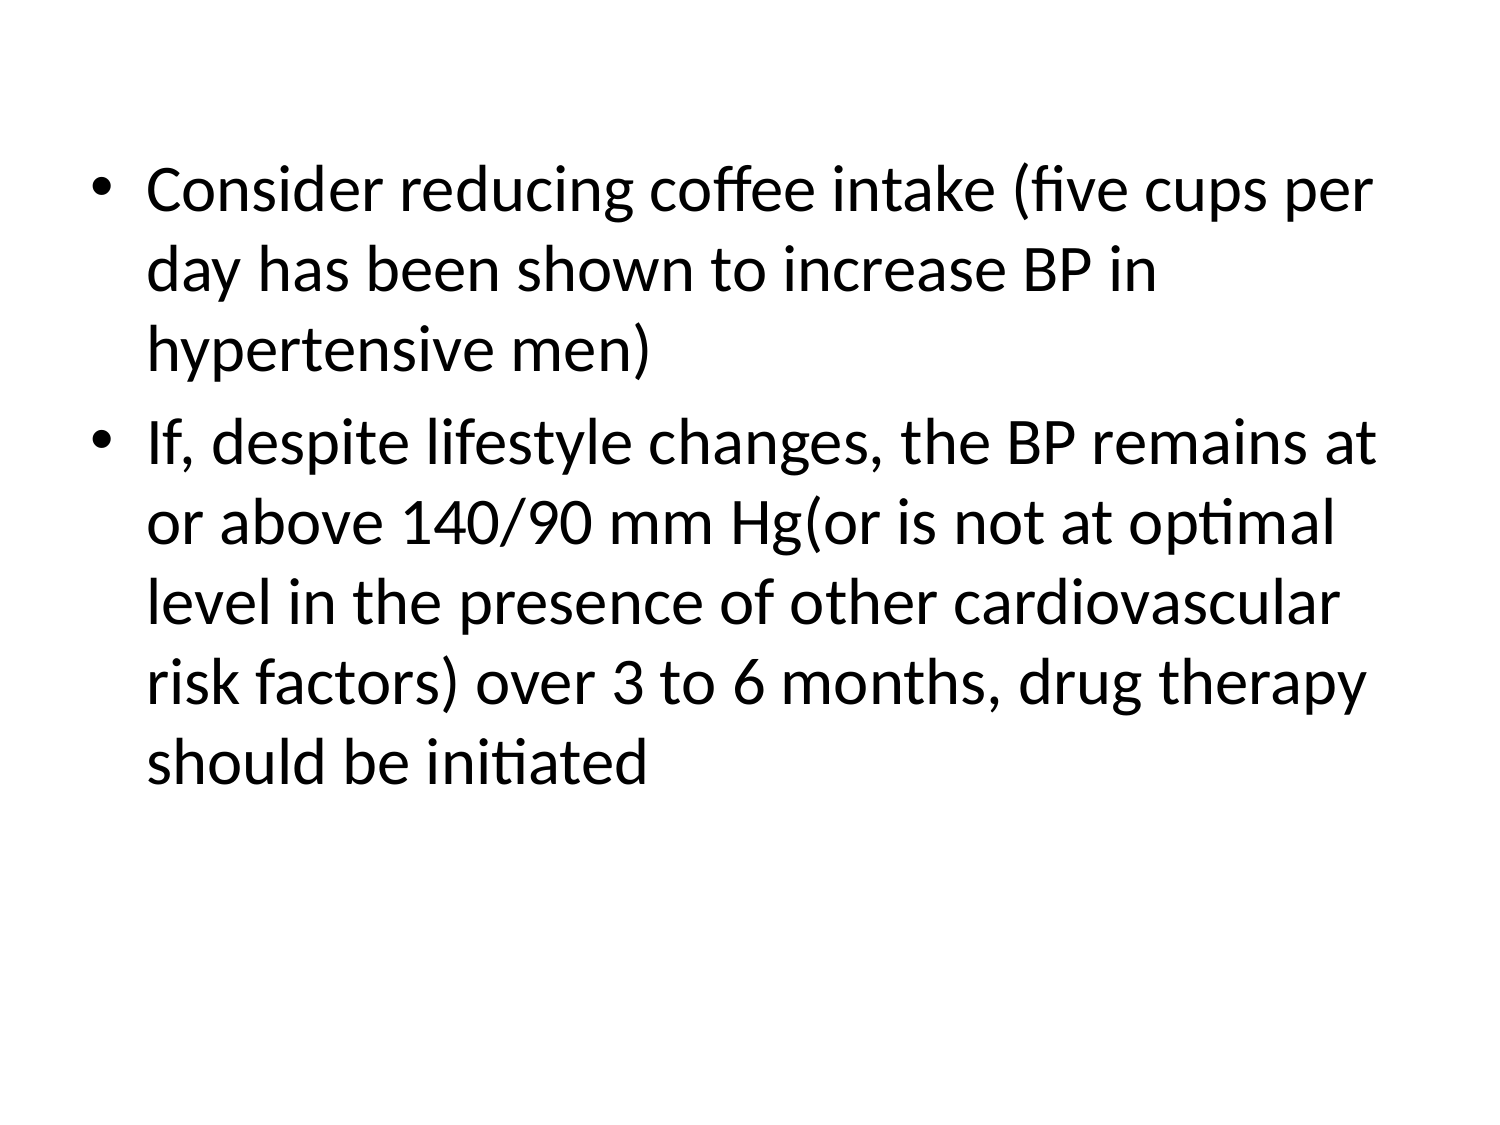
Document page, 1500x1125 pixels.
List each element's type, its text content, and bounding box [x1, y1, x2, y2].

list Consider reducing coffee intake (five cups per day has been shown to increase BP in hypertensive men) If, despite lifestyle changes, the BP remains at or above 140/90 mm Hg(or is not at optimal level in the presence of other cardiovascular risk factors) over 3 to 6 months, drug therapy should be initiated [75, 137, 1425, 1125]
